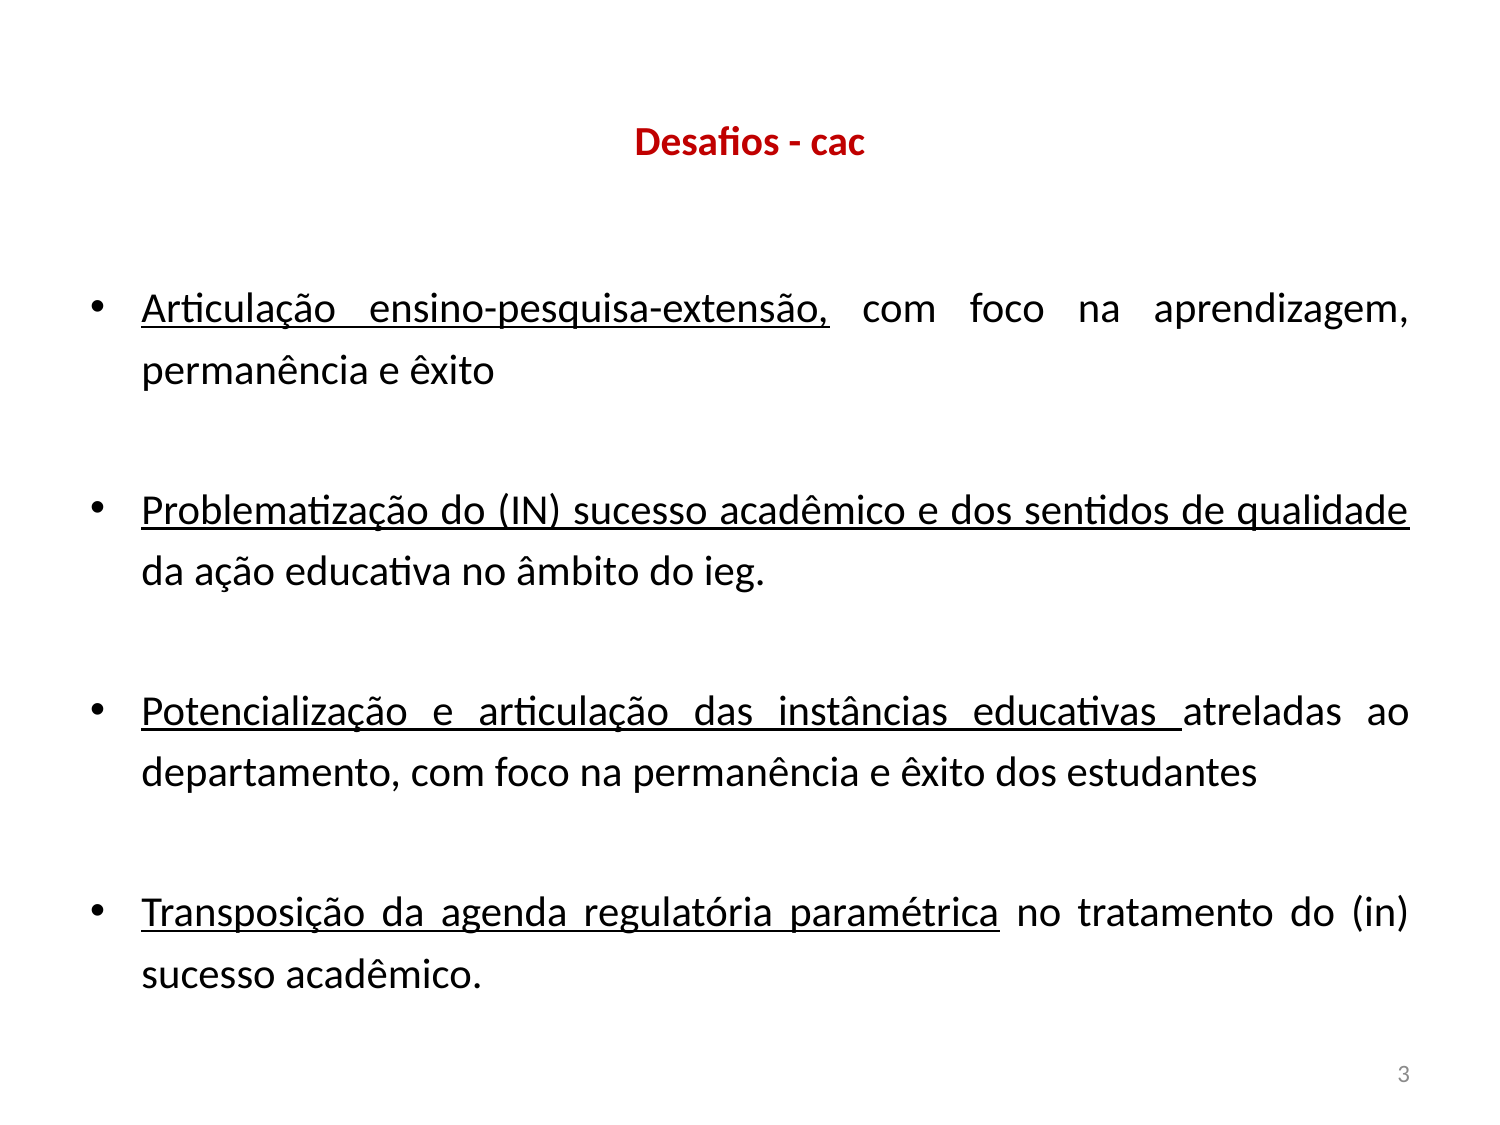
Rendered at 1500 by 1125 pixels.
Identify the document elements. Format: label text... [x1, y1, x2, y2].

title Desafios - cac [75, 45, 1425, 233]
slide_number 3 [1074, 1042, 1425, 1103]
list Articulação ensino-pesquisa-extensão, com foco na aprendizagem, permanência e êxito Problematização do (IN) sucesso acadêmico e dos sentidos de qualidade da ação educativa no âmbito do ieg. Potencialização e articulação das instâncias educativas atreladas ao departamento, com foco na permanência e êxito dos estudantes Transposição da agenda regulatória paramétrica no tratamento do (in) sucesso acadêmico. [75, 262, 1425, 1005]
